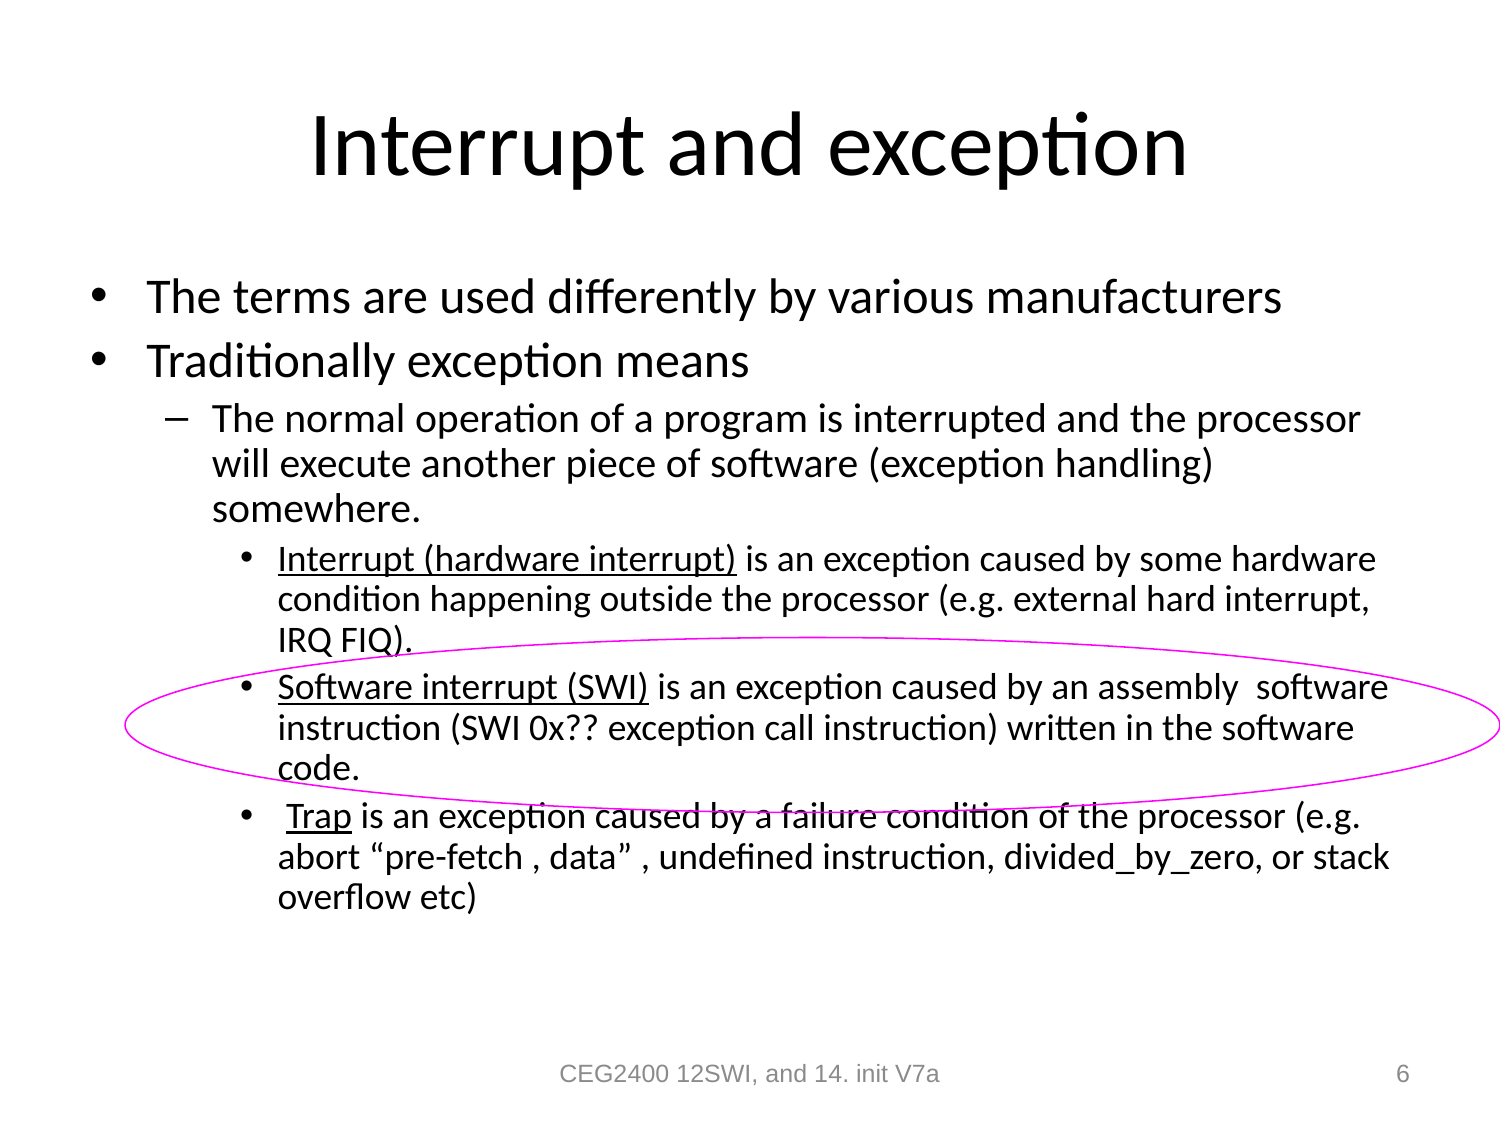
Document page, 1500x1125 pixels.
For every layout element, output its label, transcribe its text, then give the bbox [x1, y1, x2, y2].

text_box [125, 637, 1500, 813]
list The terms are used differently by various manufacturers Traditionally exception means The normal operation of a program is interrupted and the processor will execute another piece of software (exception handling) somewhere. Interrupt (hardware interrupt) is an exception caused by some hardware condition happening outside the processor (e.g. external hard interrupt, IRQ FIQ). Software interrupt (SWI) is an exception caused by an assembly software instruction (SWI 0x?? exception call instruction) written in the software code. Trap is an exception caused by a failure condition of the processor (e.g. abort “pre-fetch , data” , undefined instruction, divided_by_zero, or stack overflow etc) [75, 262, 1425, 1005]
title Interrupt and exception [75, 45, 1425, 233]
footer CEG2400 12SWI, and 14. init V7a [512, 1042, 988, 1103]
slide_number 6 [1074, 1042, 1425, 1103]
